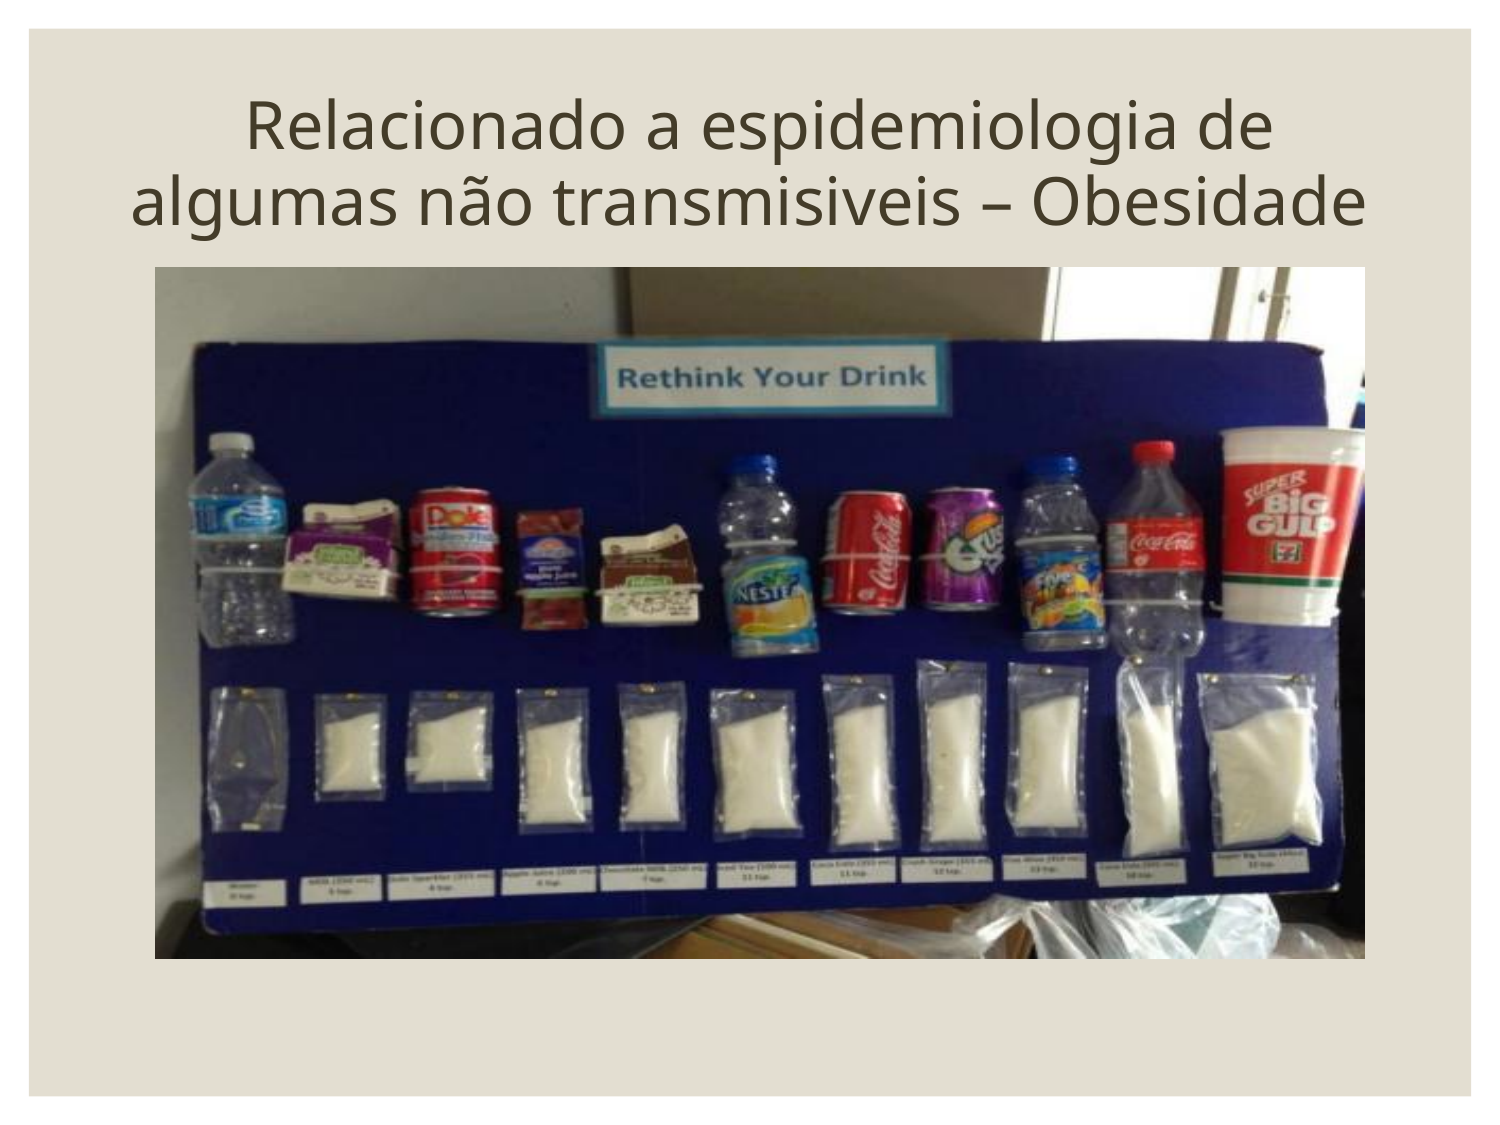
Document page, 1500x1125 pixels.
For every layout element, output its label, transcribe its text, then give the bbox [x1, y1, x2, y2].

picture [155, 266, 1365, 959]
title Relacionado a espidemiologia de algumas não transmisiveis – Obesidade [75, 43, 1425, 274]
